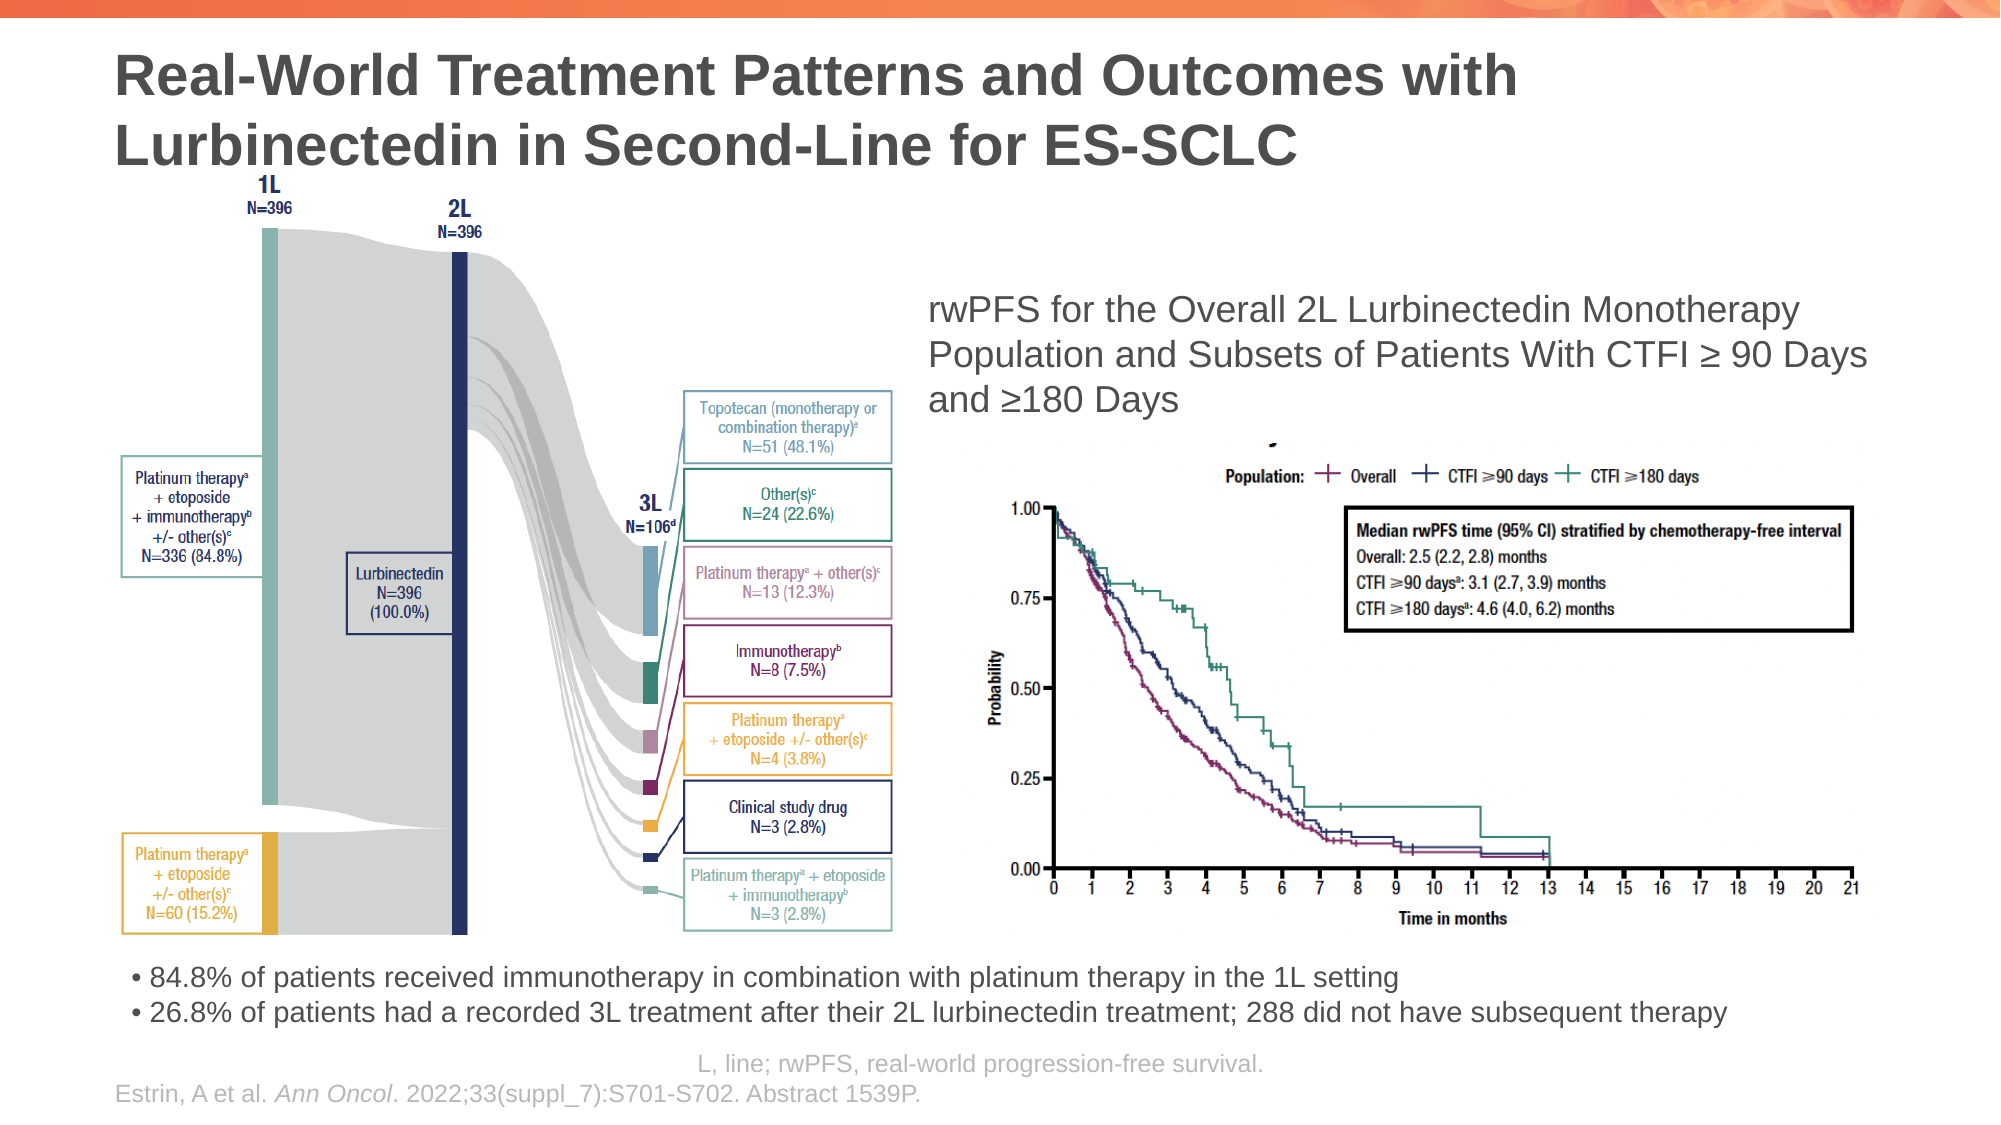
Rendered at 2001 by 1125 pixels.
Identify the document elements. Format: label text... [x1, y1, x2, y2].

footer L, line; rwPFS, real-world progression-free survival. Estrin, A et al. Ann Oncol. 2022;33(suppl_7):S701-S702. Abstract 1539P. [99, 1042, 1863, 1116]
picture [962, 443, 1876, 935]
text_box • 84.8% of patients received immunotherapy in combination with platinum therapy in the 1L setting • 26.8% of patients had a recorded 3L treatment after their 2L lurbinectedin treatment; 288 did not have subsequent therapy [116, 951, 1760, 1037]
text_box rwPFS for the Overall 2L Lurbinectedin Monotherapy Population and Subsets of Patients With CTFI ≥ 90 Days and ≥180 Days [914, 277, 1924, 428]
title Real-World Treatment Patterns and Outcomes with Lurbinectedin in Second-Line for ES-SCLC [99, 9, 1863, 204]
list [103, 175, 914, 950]
picture [0, 0, 2000, 18]
